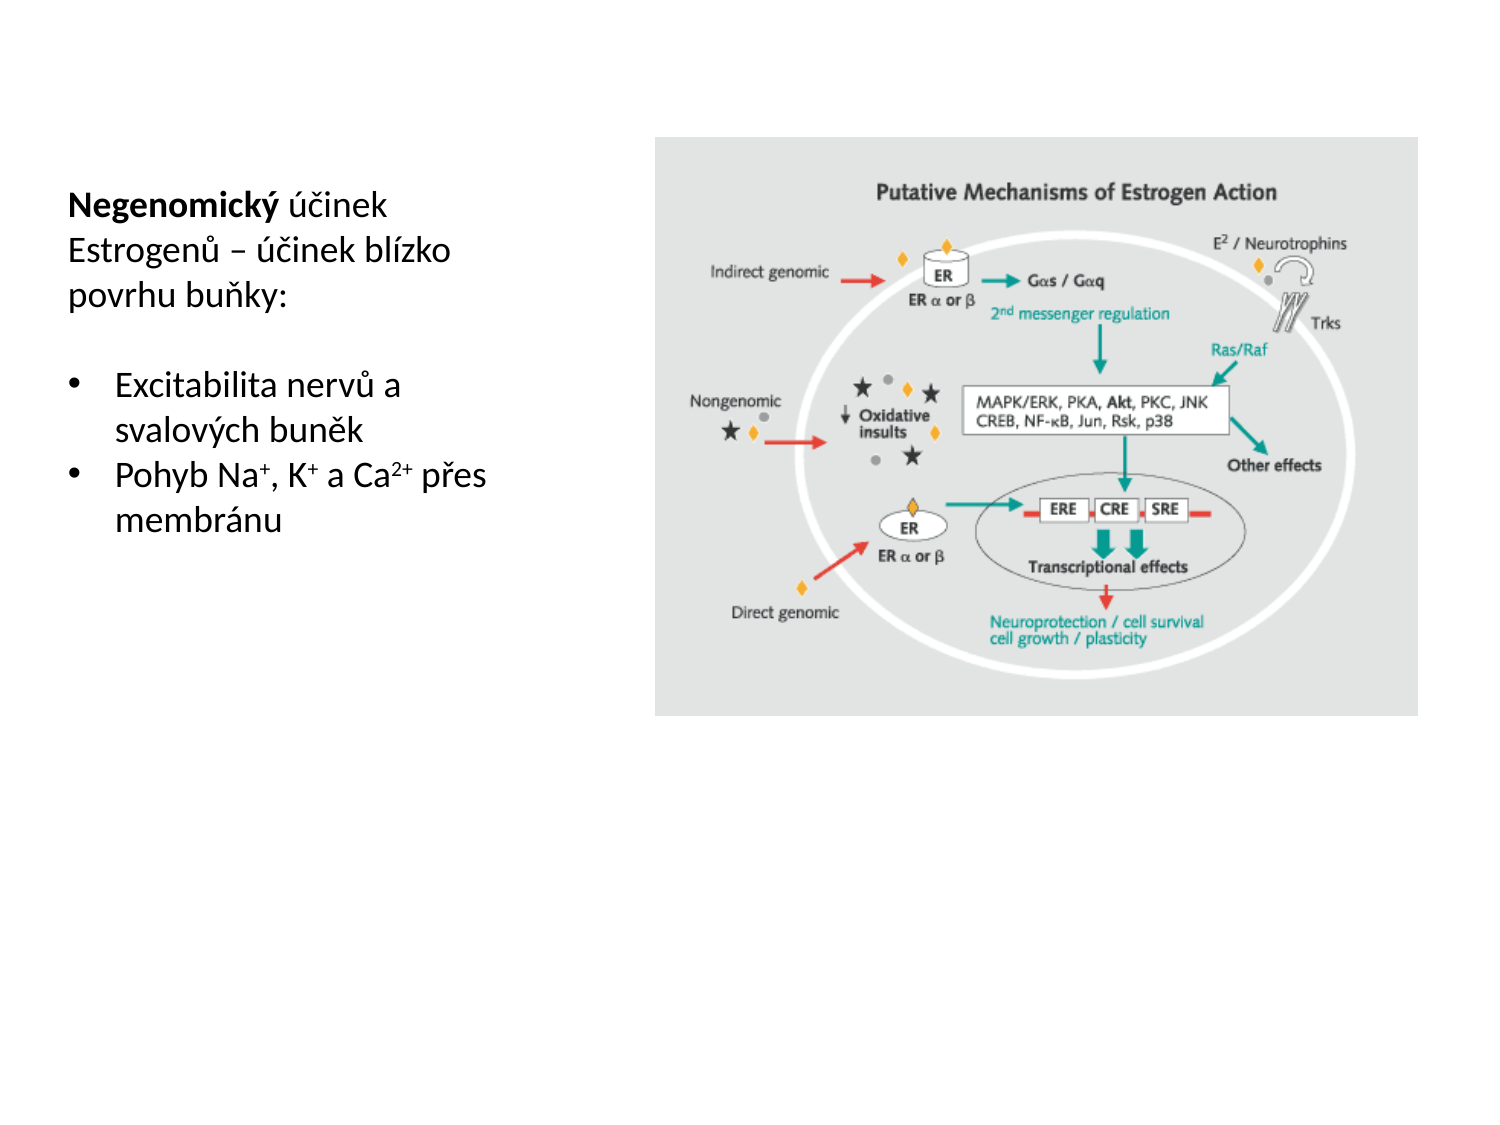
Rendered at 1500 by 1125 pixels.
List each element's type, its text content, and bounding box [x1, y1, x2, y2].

text_box Negenomický účinek Estrogenů – účinek blízko povrhu buňky: Excitabilita nervů a svalových buněk Pohyb Na+, K+ a Ca2+ přes membránu [53, 172, 526, 548]
picture [655, 136, 1418, 717]
